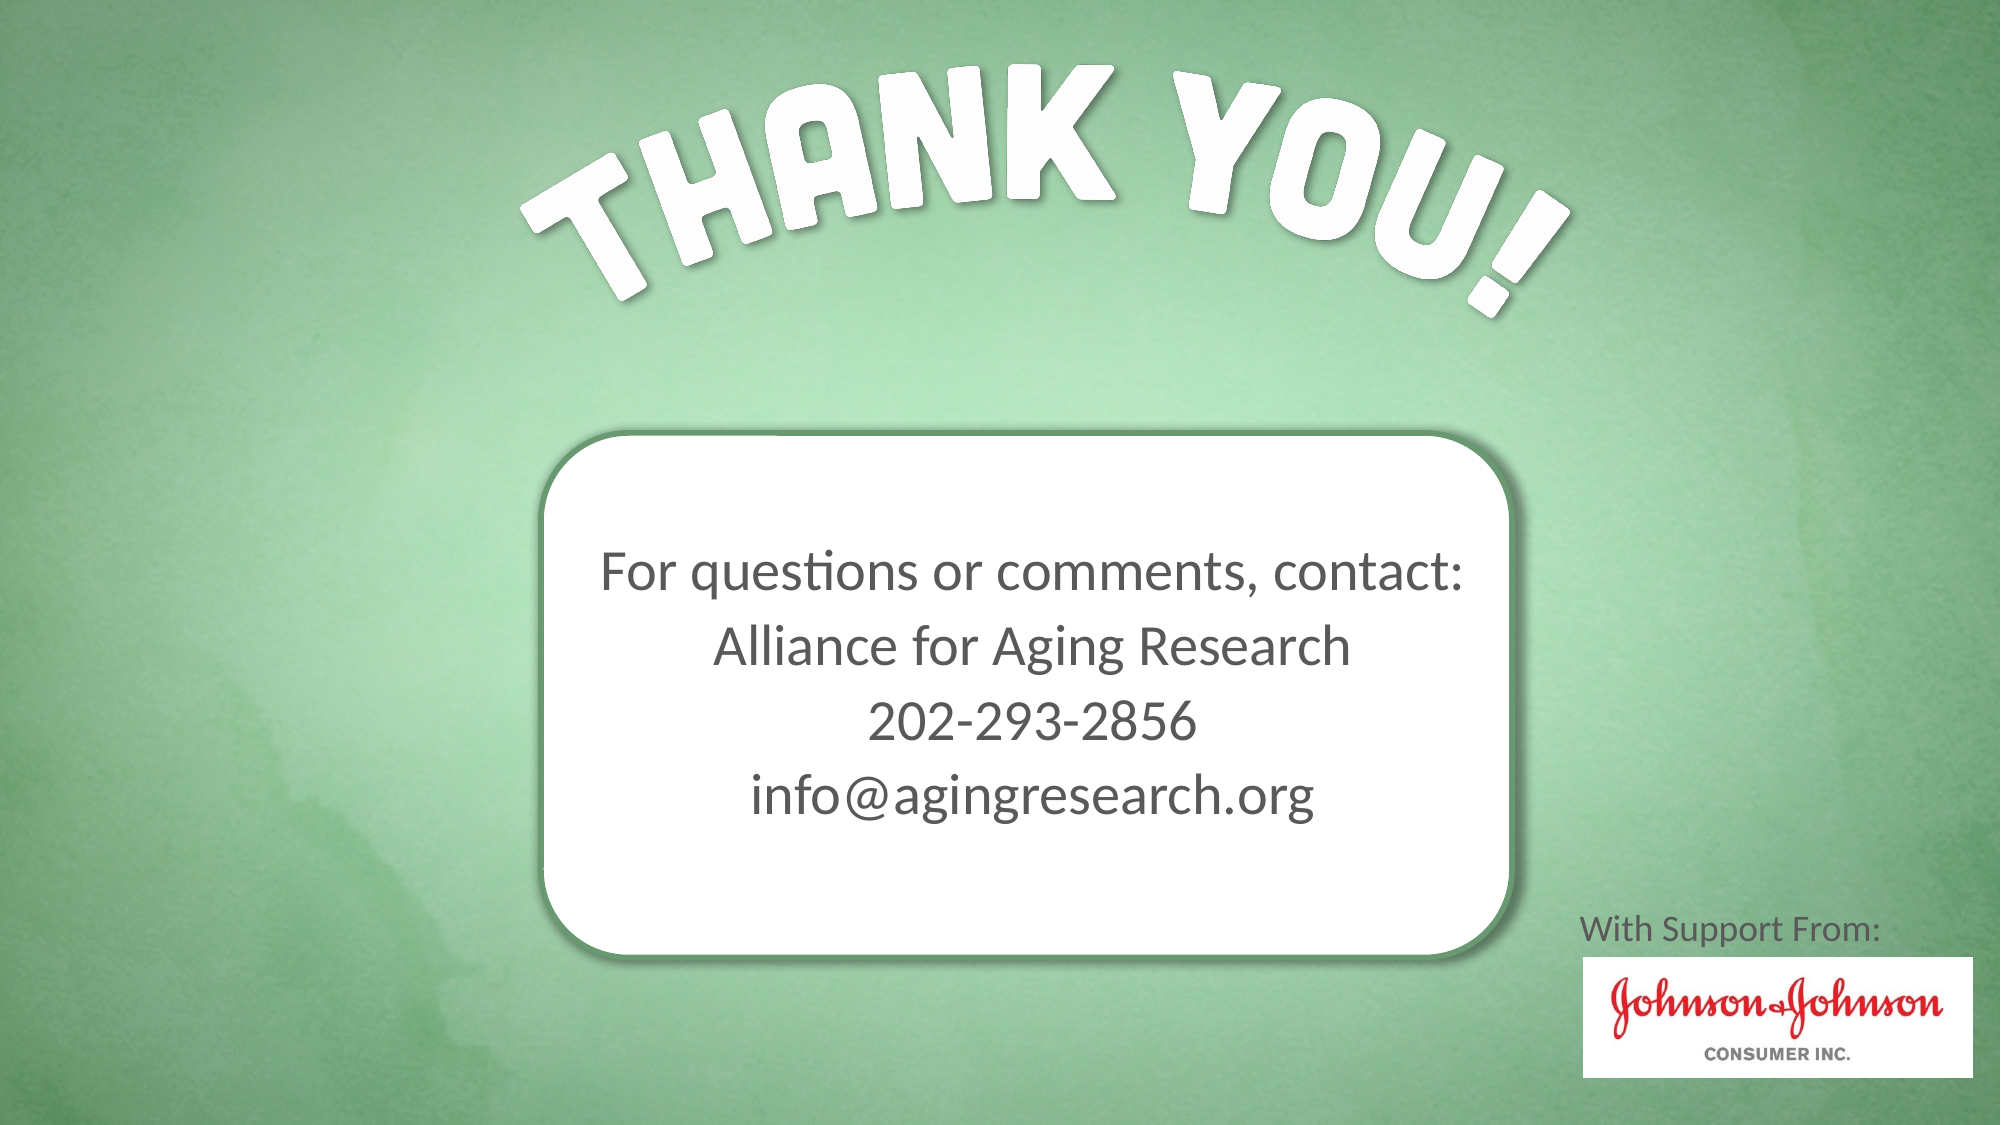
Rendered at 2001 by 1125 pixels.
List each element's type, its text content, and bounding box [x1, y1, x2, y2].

text_box With Support From: [1564, 896, 1975, 957]
picture [0, 0, 2000, 1125]
text_box [539, 834, 1513, 959]
text_box For questions or comments, contact: Alliance for Aging Research 202-293-2856 info@agingresearch.org [520, 322, 1546, 834]
